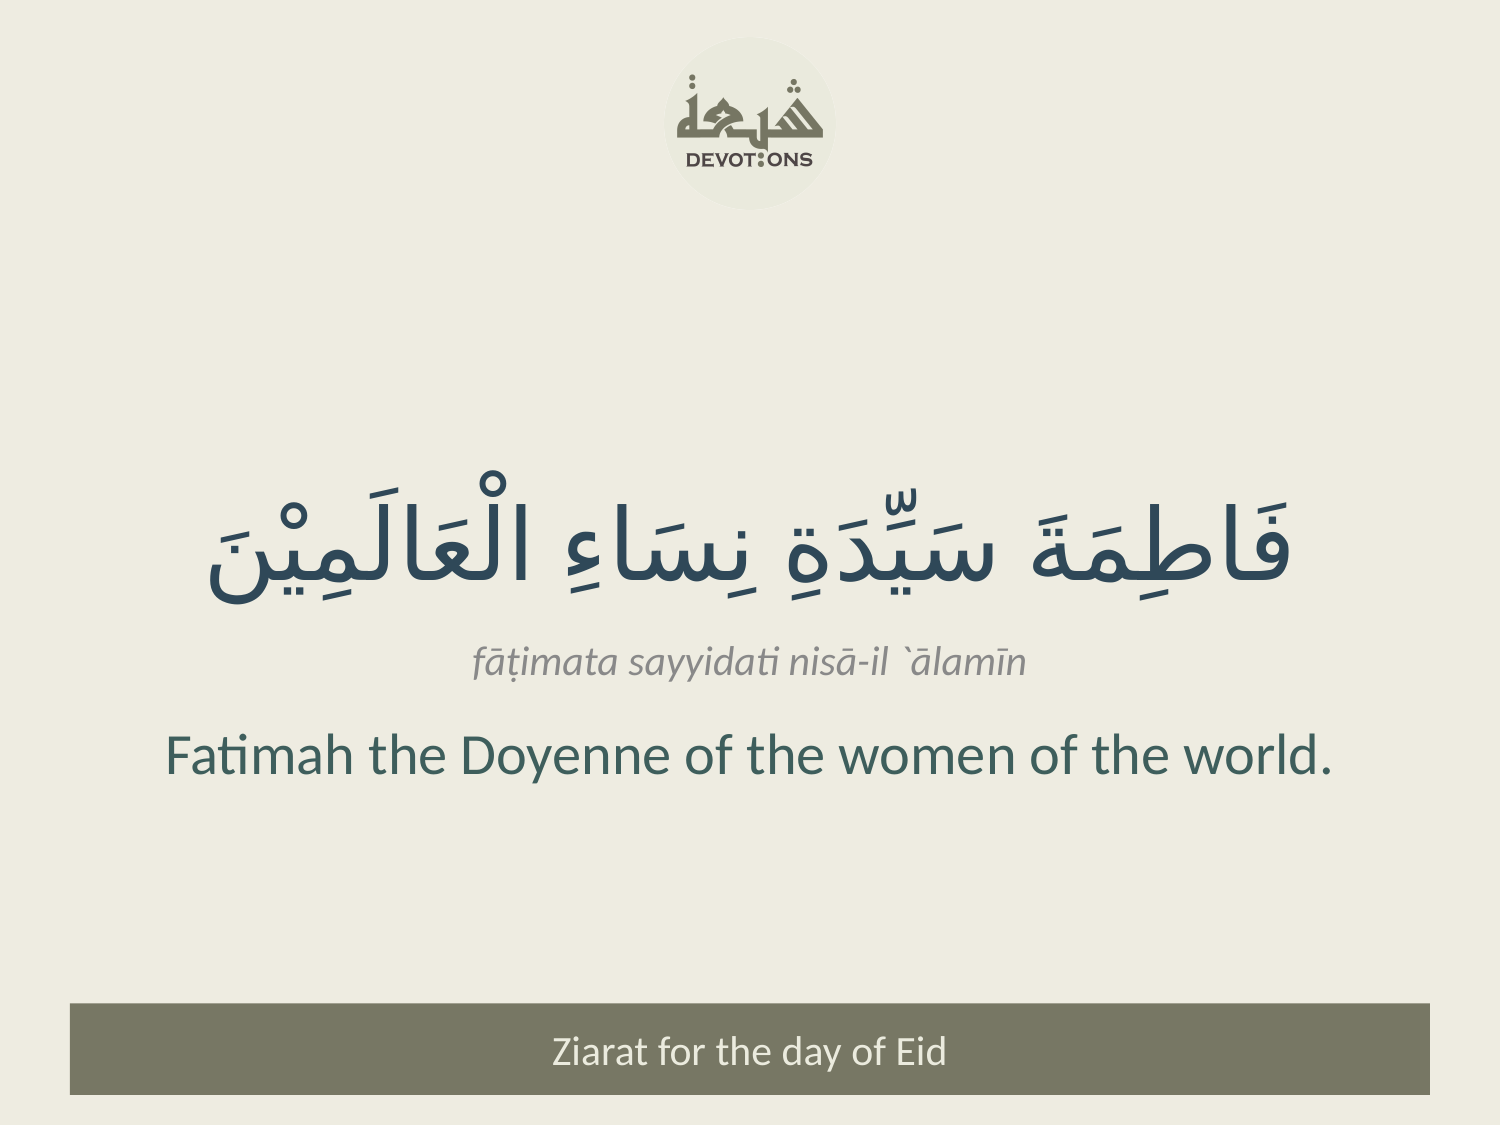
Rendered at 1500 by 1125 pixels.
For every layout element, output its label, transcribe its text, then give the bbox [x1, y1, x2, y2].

list فَاطِمَةَ سَيِّدَةِ نِسَاءِ الْعَالَمِيْنَ fāṭimata sayyidati nisā-il `ālamīn Fatimah the Doyenne of the women of the world. [69, 203, 1430, 1003]
picture [656, 29, 844, 203]
list Ziarat for the day of Eid [69, 1003, 1430, 1095]
